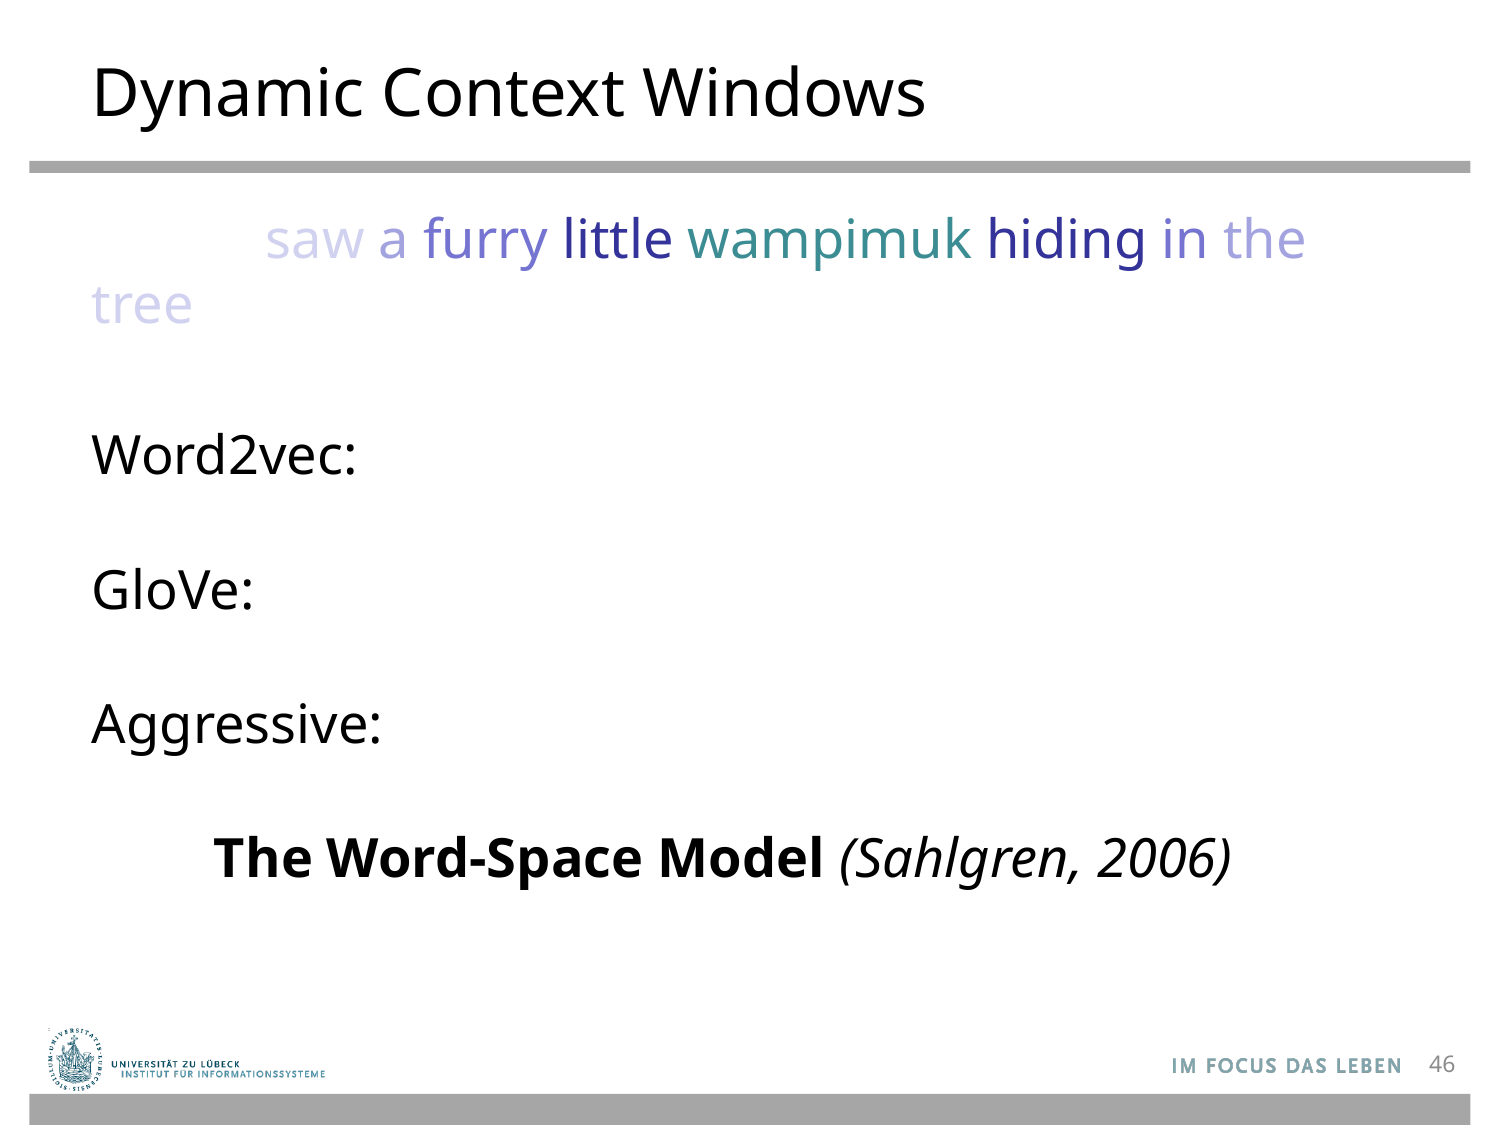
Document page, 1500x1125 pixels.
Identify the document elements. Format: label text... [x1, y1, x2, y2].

title Dynamic Context Windows [76, 42, 1427, 126]
slide_number 46 [1305, 1050, 1471, 1083]
picture [1173, 1058, 1305, 1073]
